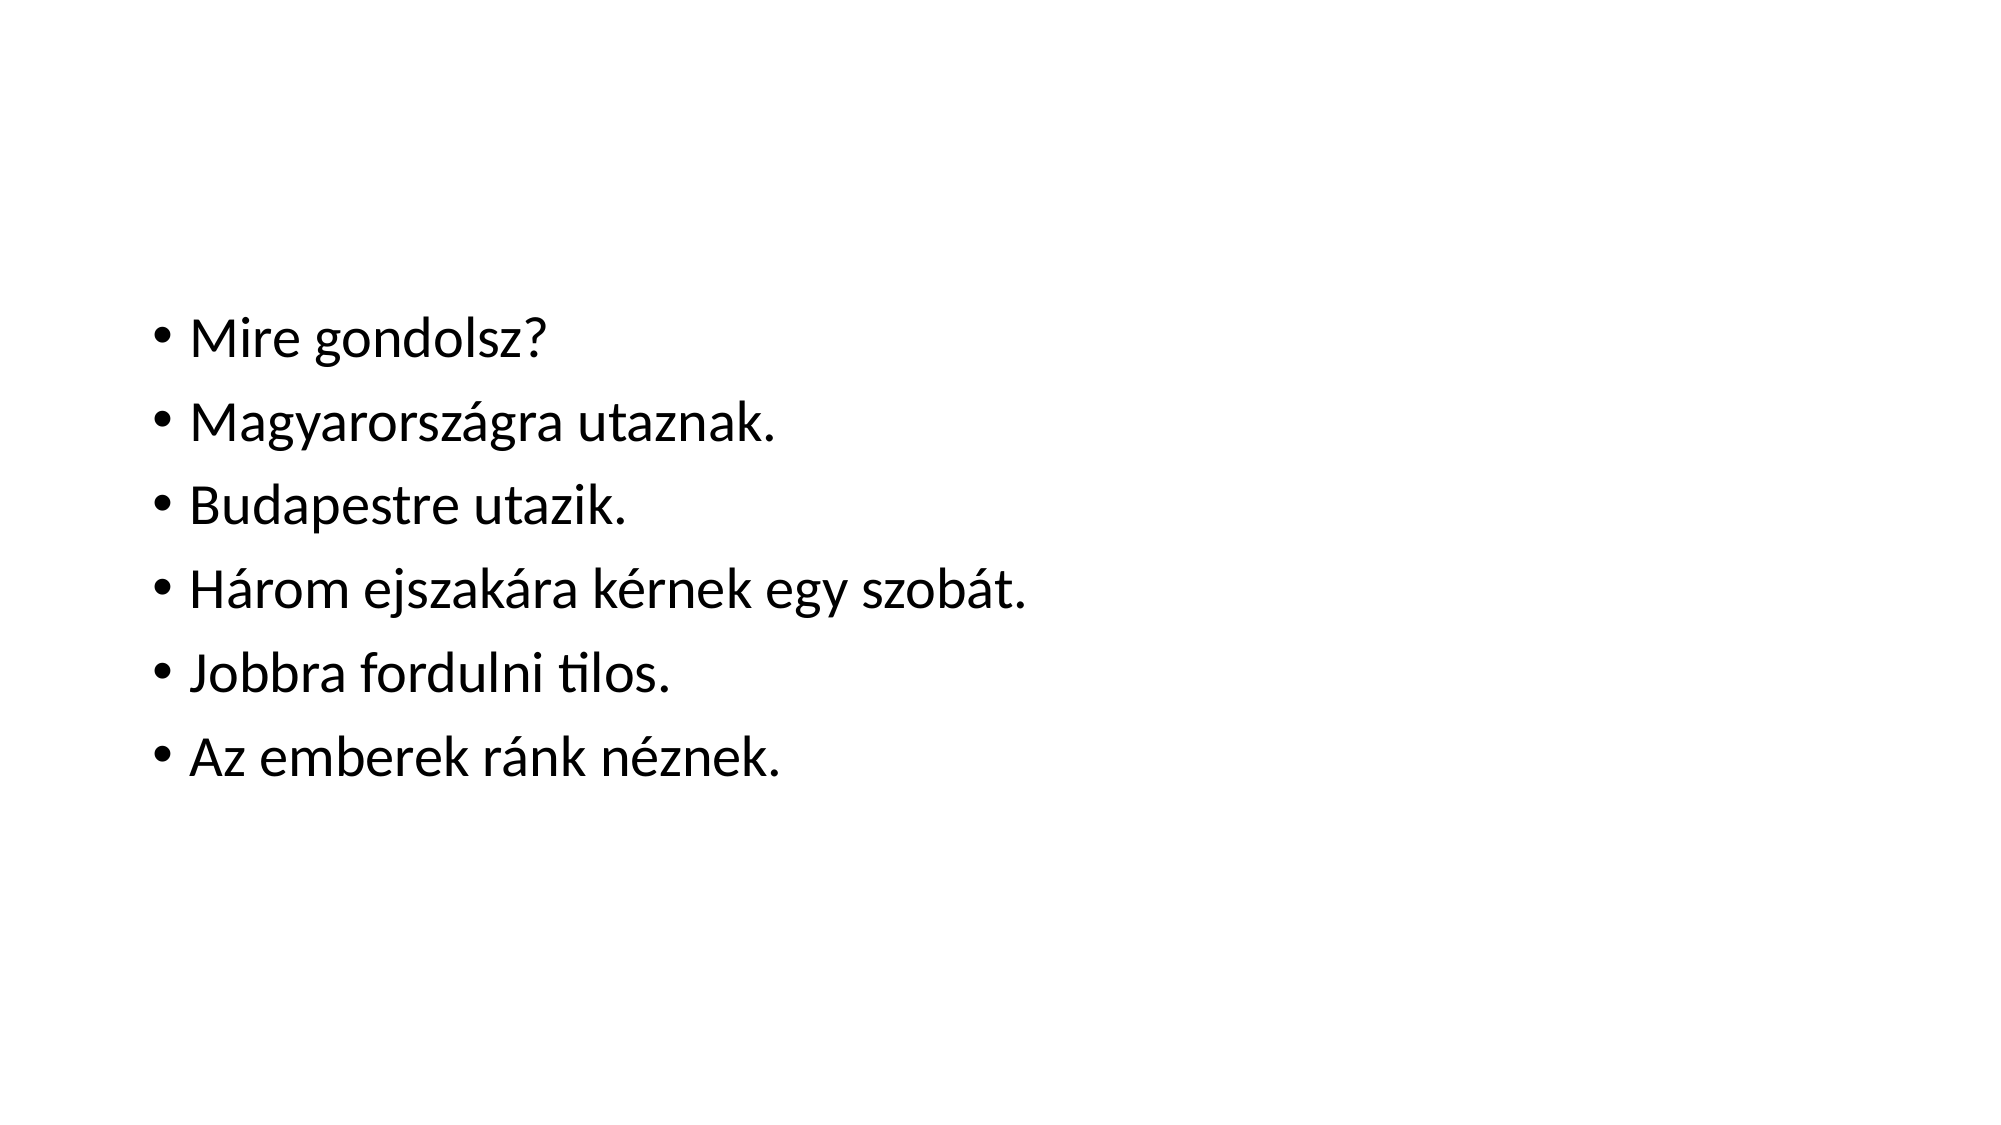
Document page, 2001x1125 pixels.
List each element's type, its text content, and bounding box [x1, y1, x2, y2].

list Mire gondolsz? Magyarországra utaznak. Budapestre utazik. Három ejszakára kérnek egy szobát. Jobbra fordulni tilos. Az emberek ránk néznek. [137, 299, 1863, 1014]
